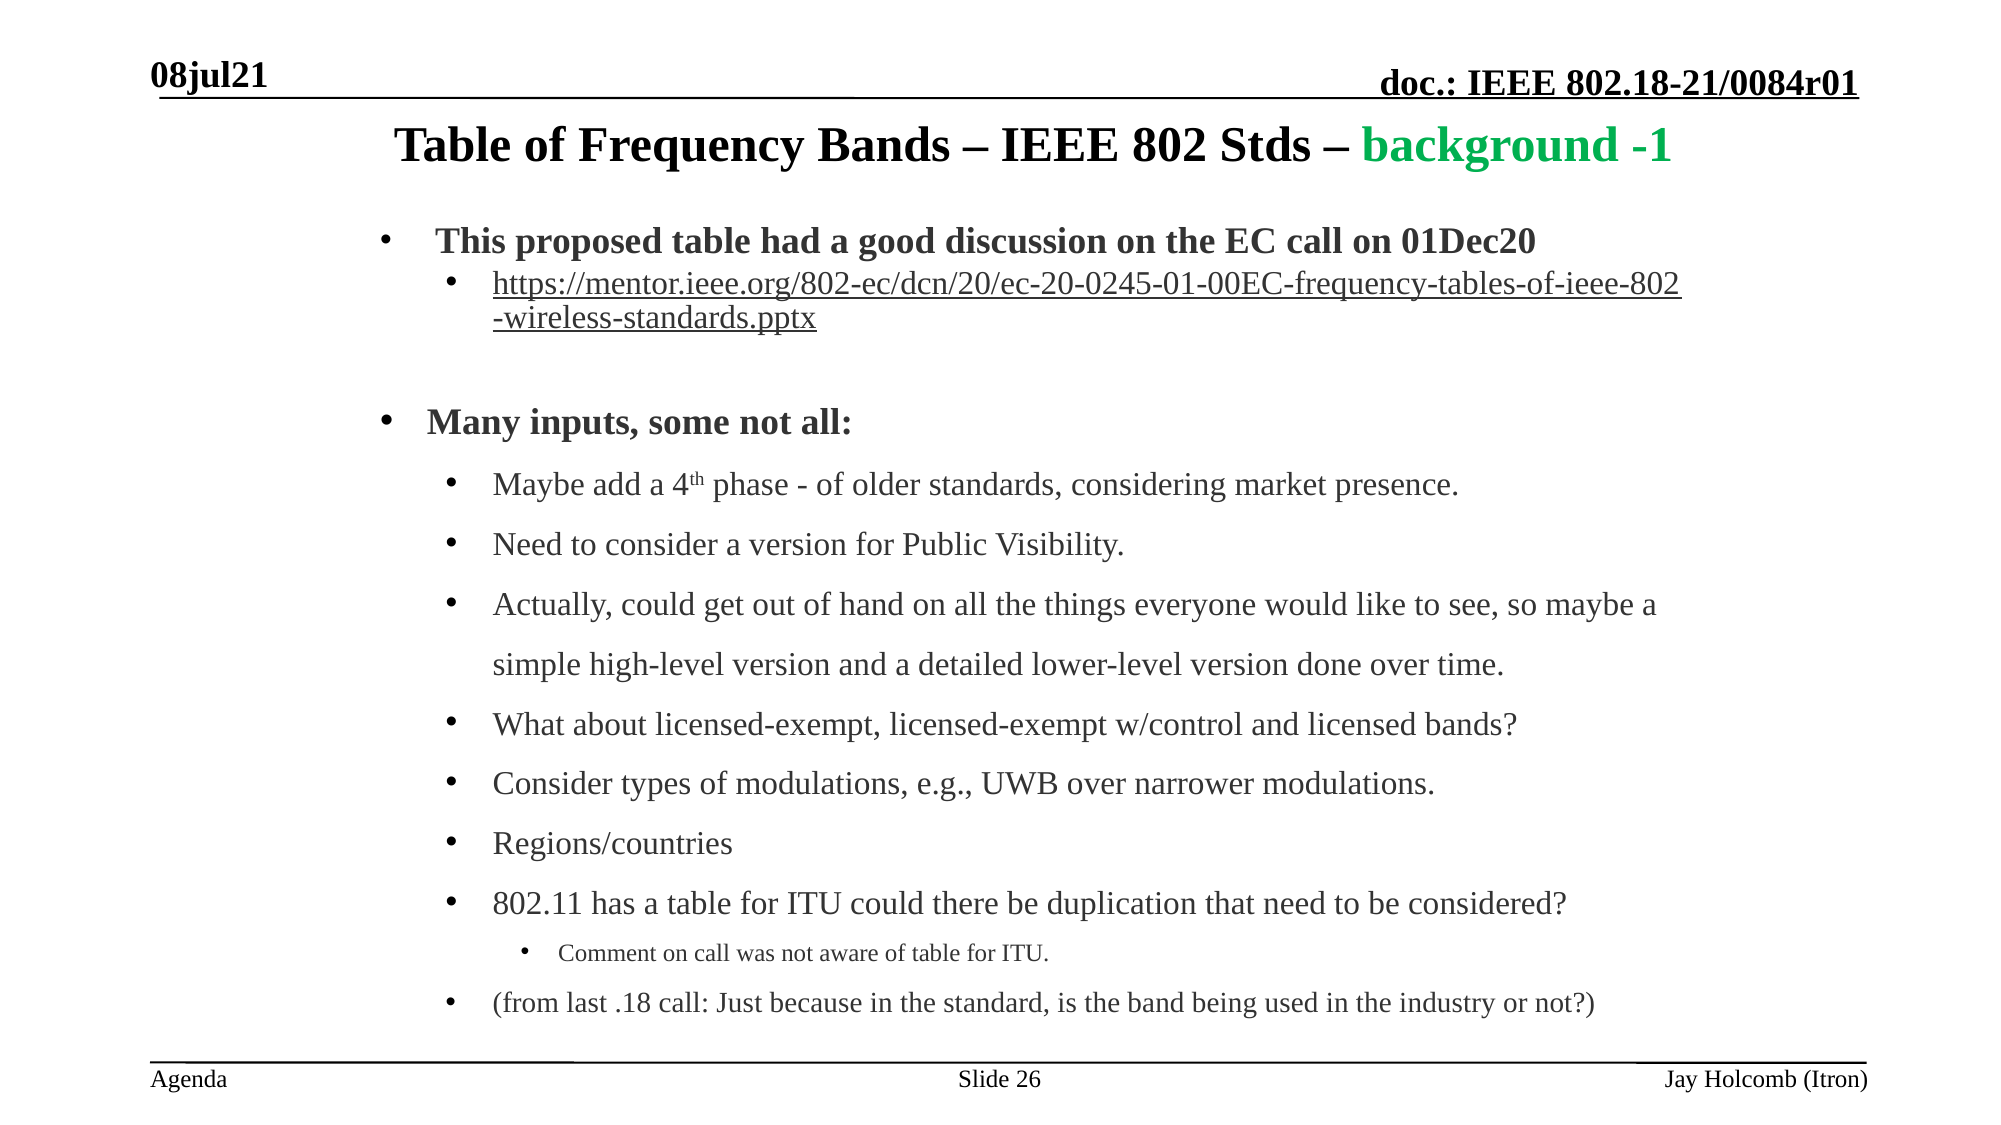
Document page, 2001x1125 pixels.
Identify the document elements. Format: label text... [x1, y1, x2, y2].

slide_number Slide 26 [933, 1061, 1067, 1123]
title Table of Frequency Bands – IEEE 802 Stds – background -1 [364, 103, 1703, 168]
footer Jay Holcomb (Itron) [1171, 1061, 1869, 1093]
list This proposed table had a good discussion on the EC call on 01Dec20 https://mentor.ieee.org/802-ec/dcn/20/ec-20-0245-01-00EC-frequency-tables-of-ieee-802-wireless-standards.pptx Many inputs, some not all: Maybe add a 4th phase - of older standards, considering market presence. Need to consider a version for Public Visibility. Actually, could get out of hand on all the things everyone would like to see, so maybe a simple high-level version and a detailed lower-level version done over time. What about licensed-exempt, licensed-exempt w/control and licensed bands? Consider types of modulations, e.g., UWB over narrower modulations. Regions/countries 802.11 has a table for ITU could there be duplication that need to be considered? Comment on call was not aware of table for ITU. (from last .18 call: Just because in the standard, is the band being used in the industry or not?) [364, 168, 1703, 1068]
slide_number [149, 49, 651, 95]
